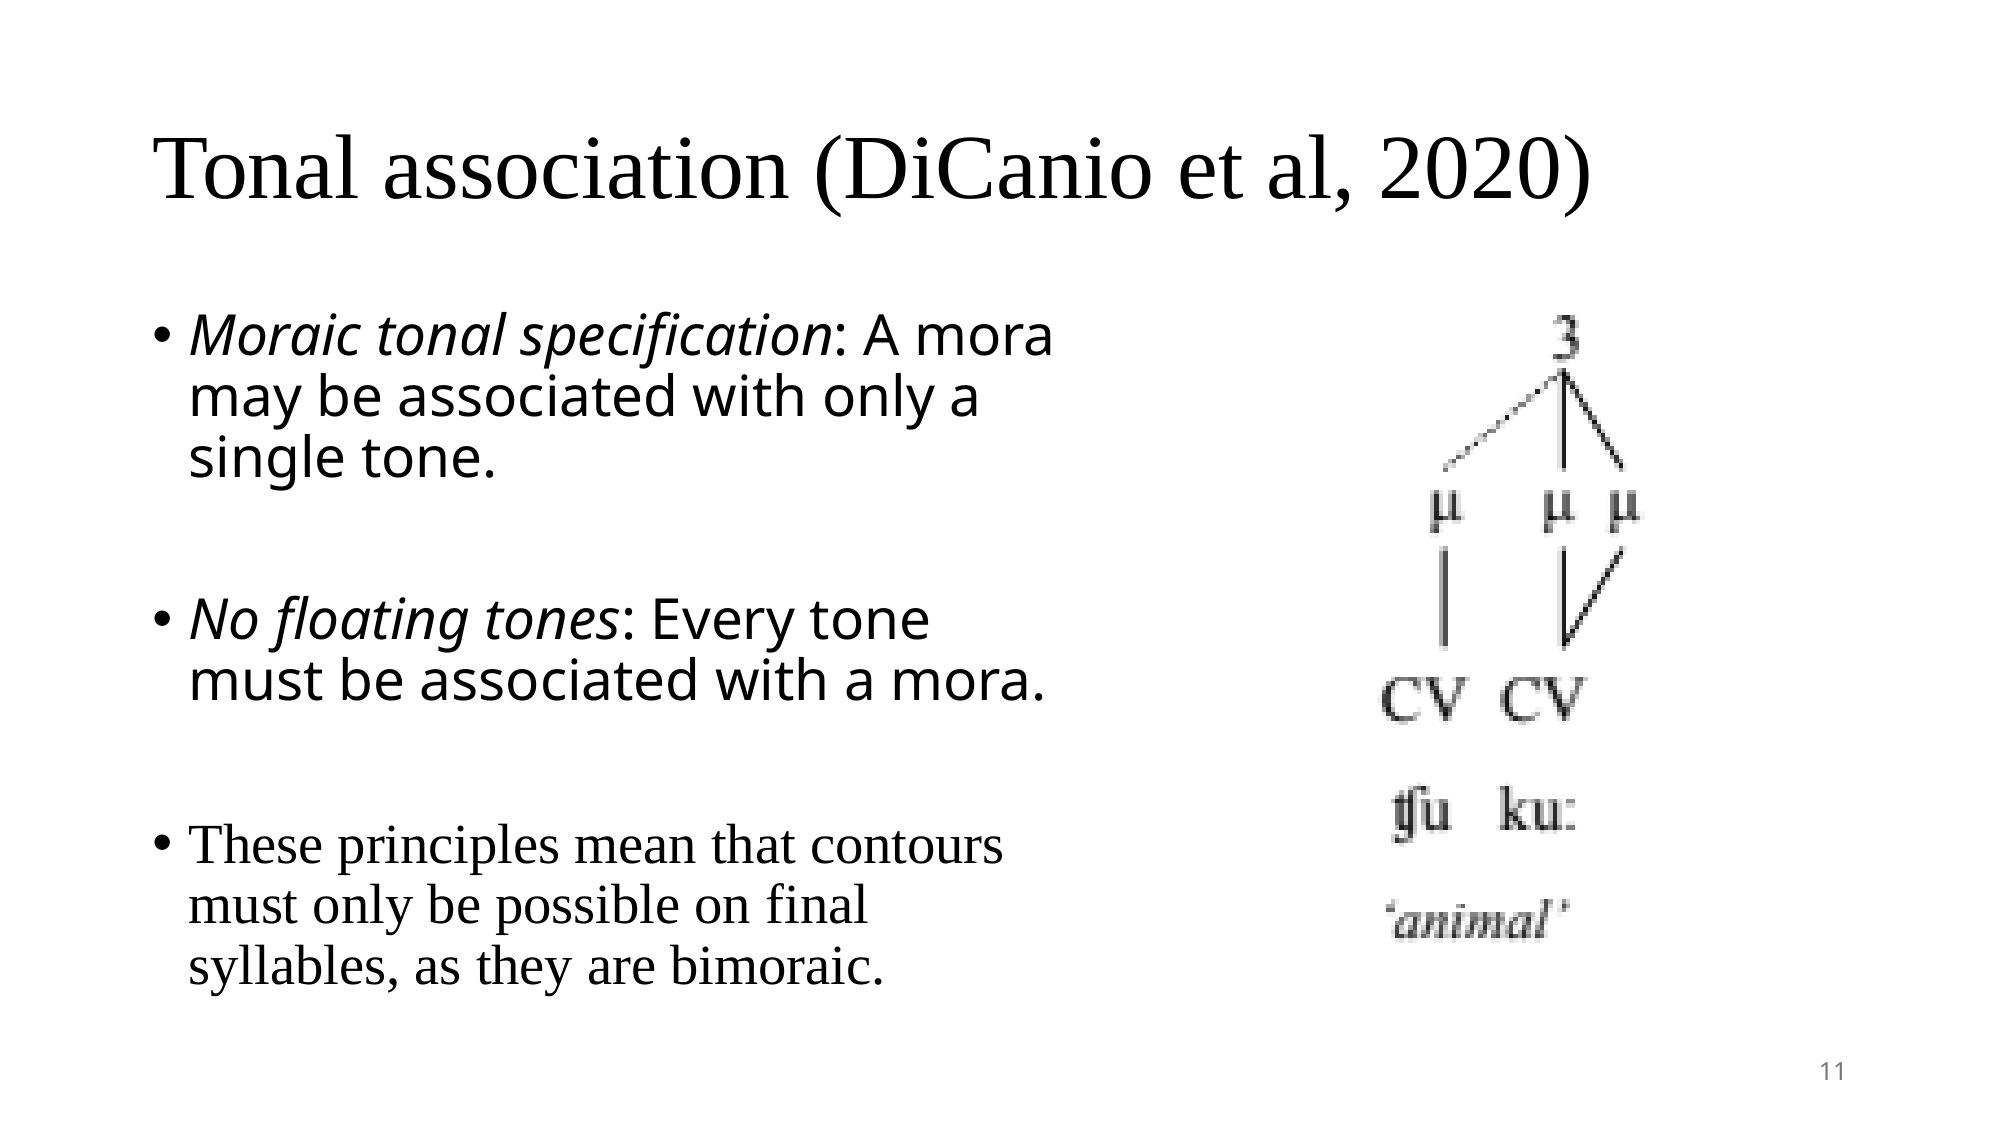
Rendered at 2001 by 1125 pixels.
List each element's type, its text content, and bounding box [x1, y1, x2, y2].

title Tonal association (DiCanio et al, 2020) [137, 59, 1863, 278]
slide_number 11 [1412, 1042, 1863, 1103]
list Moraic tonal specification: A mora may be associated with only a single tone. No floating tones: Every tone must be associated with a mora. These principles mean that contours must only be possible on final syllables, as they are bimoraic. [137, 299, 1085, 1014]
picture [1263, 246, 1729, 992]
